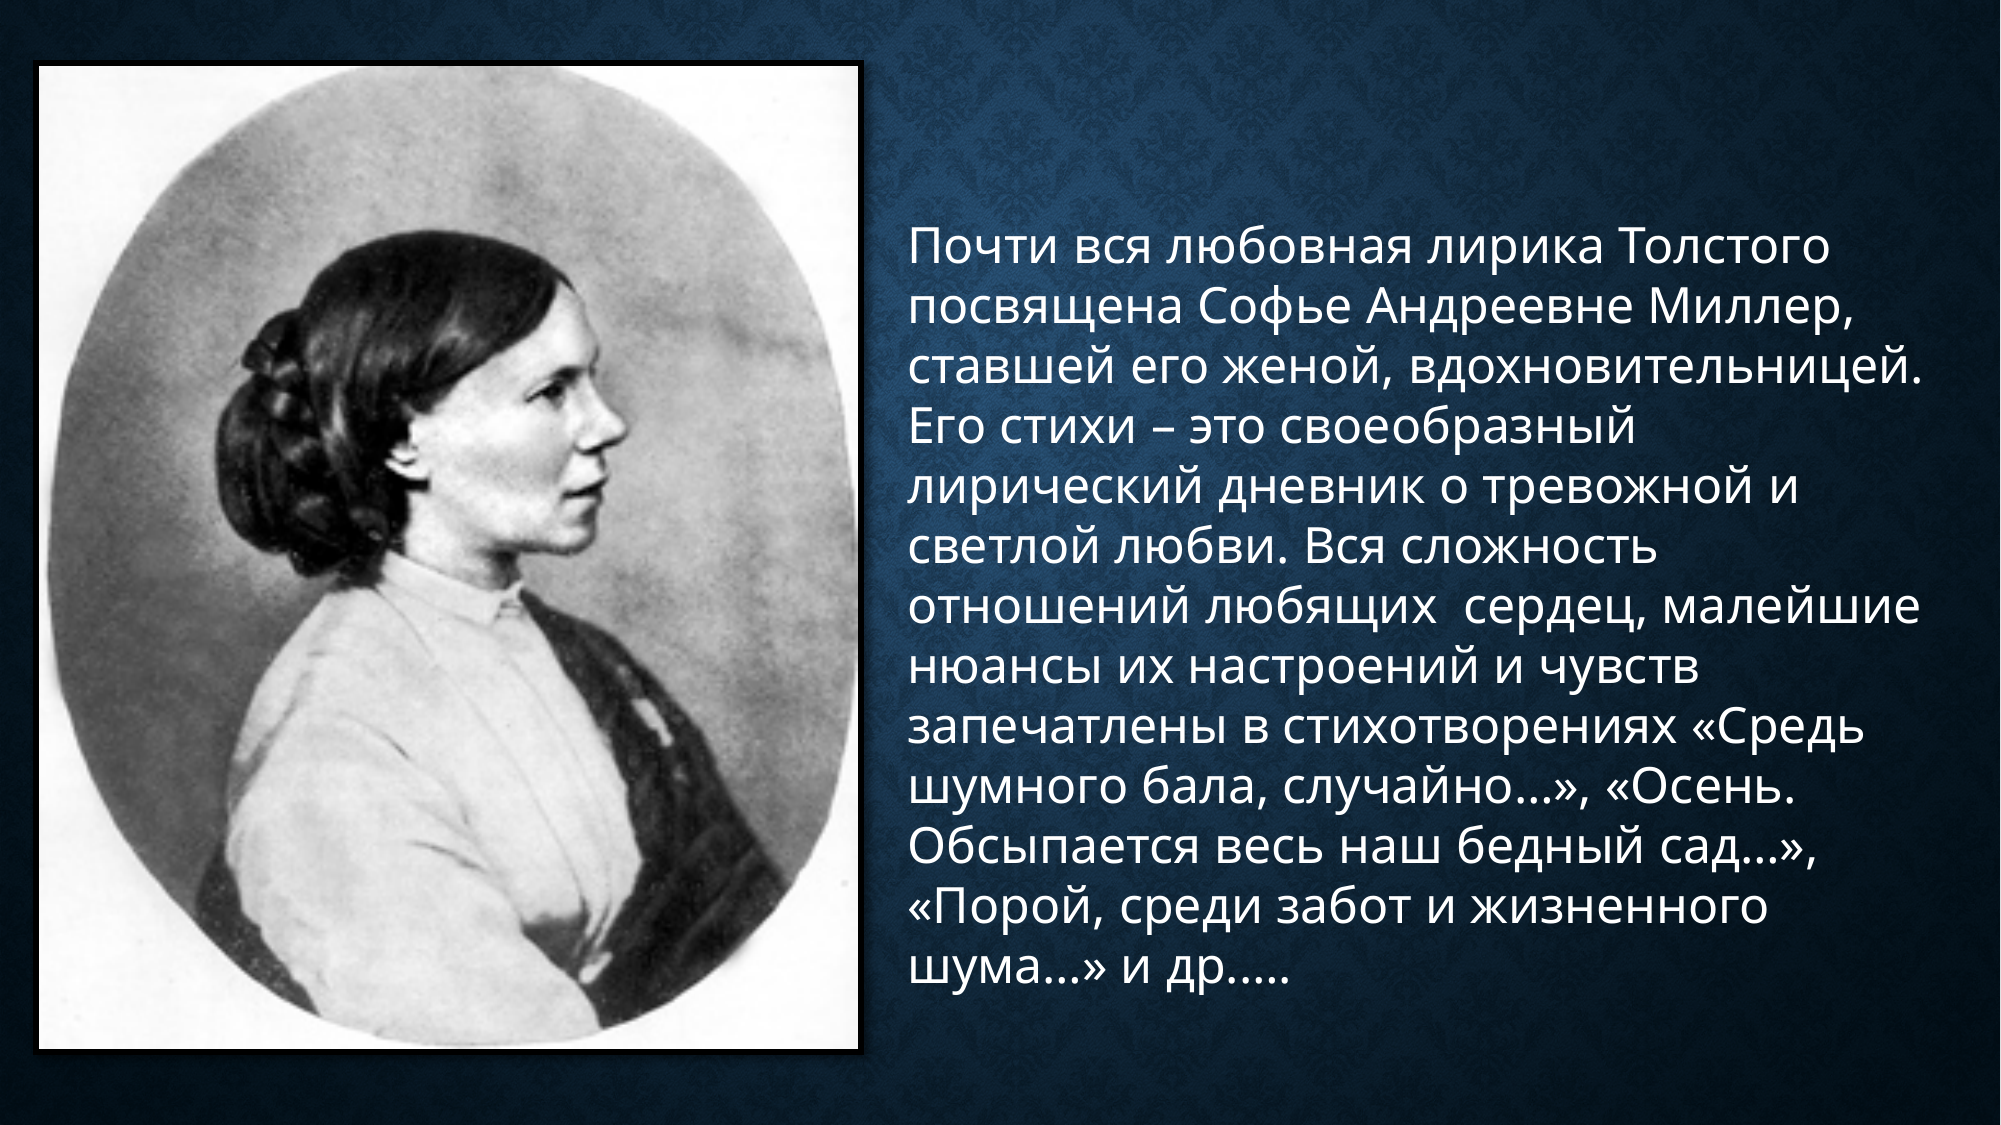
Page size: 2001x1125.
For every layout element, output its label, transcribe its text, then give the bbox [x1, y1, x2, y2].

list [38, 65, 859, 1050]
text_box Почти вся любовная лирика Толстого посвящена Софье Андреевне Миллер, ставшей его женой, вдохновительницей. Его стихи – это своеобразный лирический дневник о тревожной и светлой любви. Вся сложность отношений любящих сердец, малейшие нюансы их настроений и чувств запечатлены в стихотворениях «Средь шумного бала, случайно…», «Осень. Обсыпается весь наш бедный сад…», «Порой, среди забот и жизненного шума…» и др.…. [892, 205, 1948, 1001]
